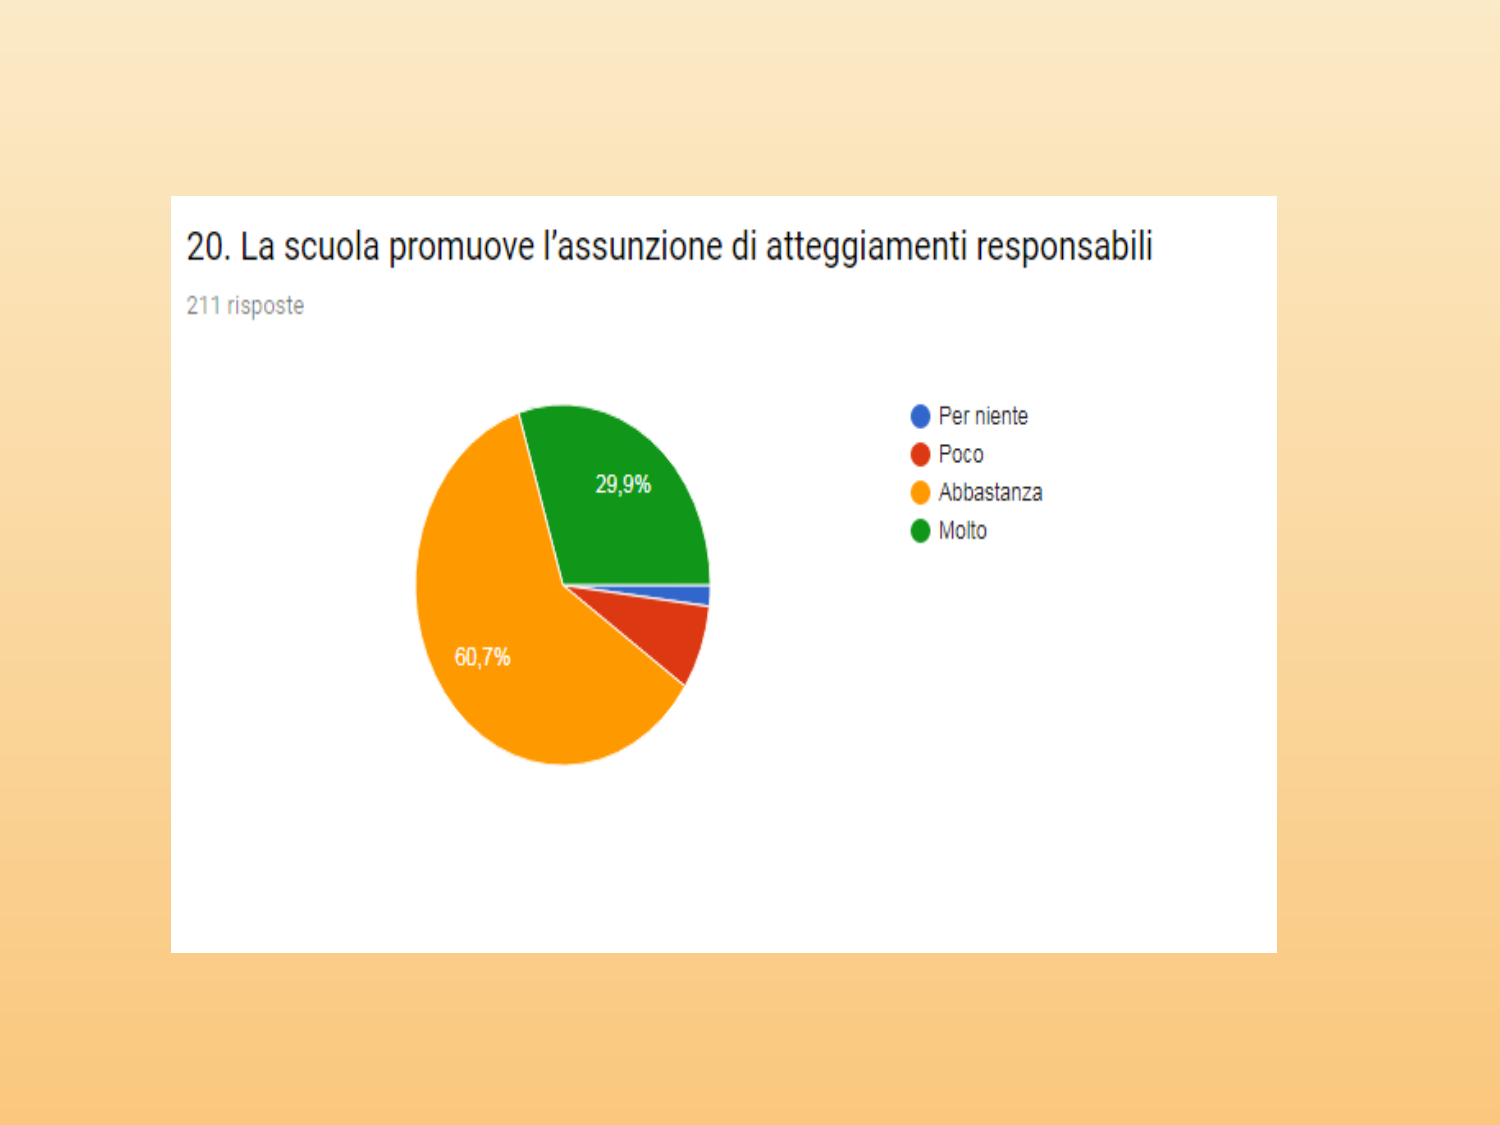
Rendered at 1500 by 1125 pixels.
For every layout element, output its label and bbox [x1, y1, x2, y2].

picture [170, 196, 1277, 953]
